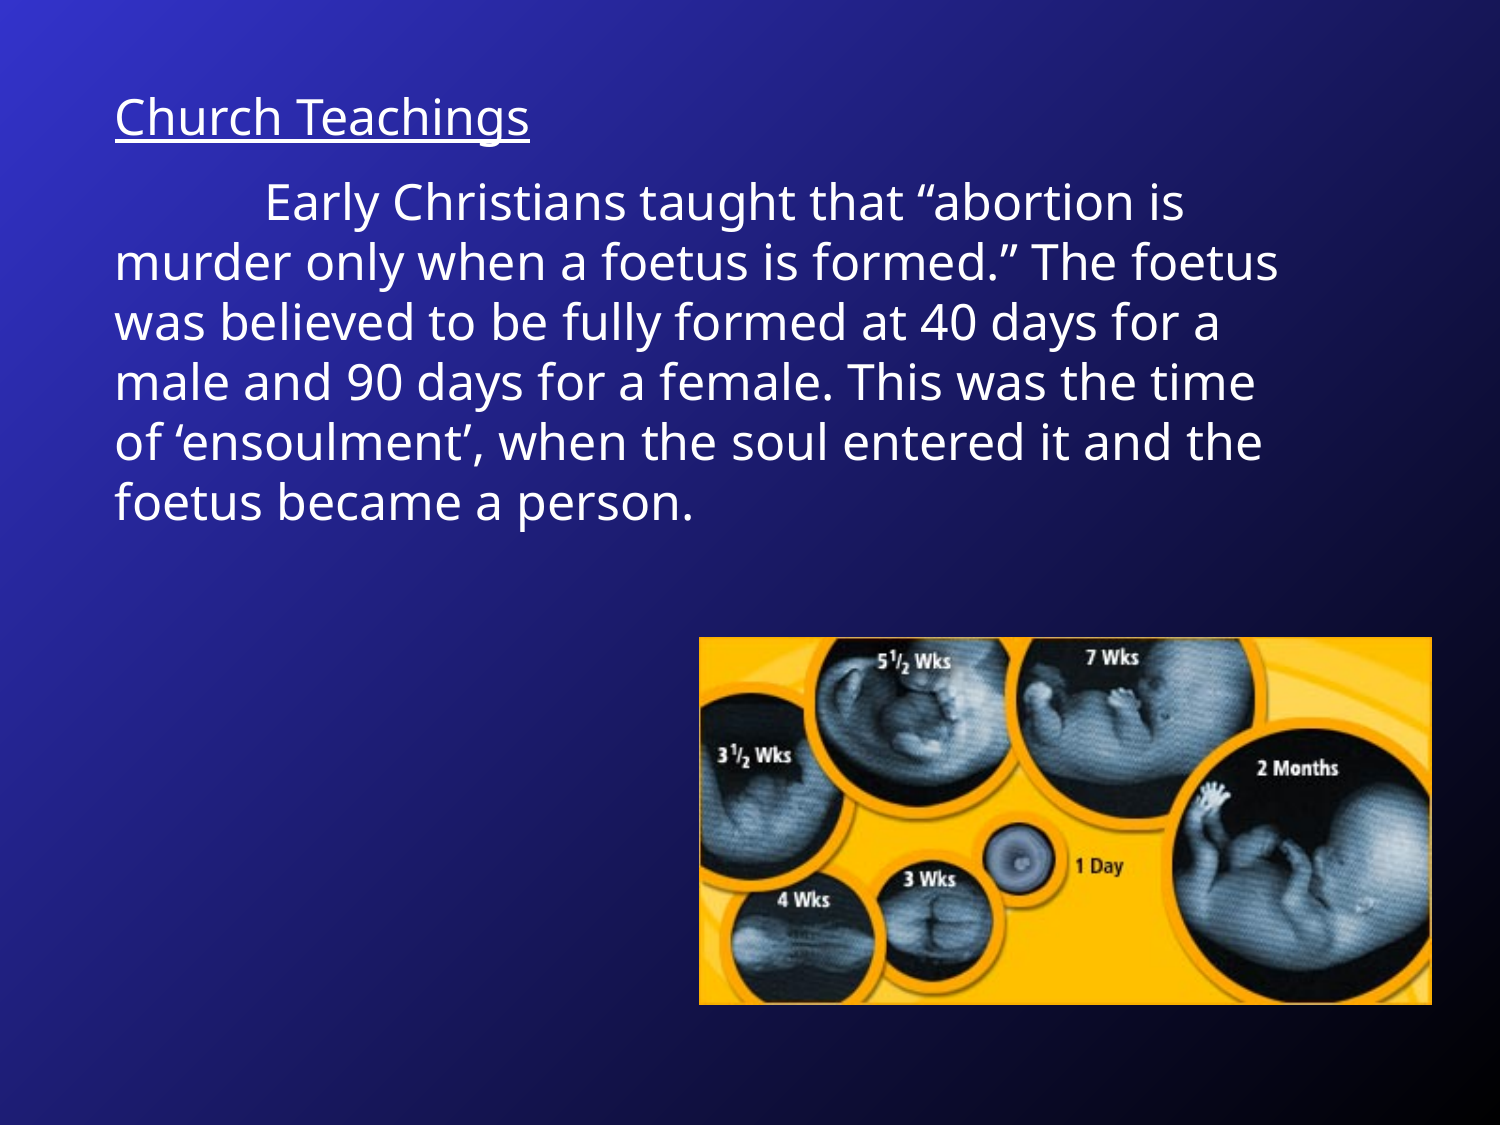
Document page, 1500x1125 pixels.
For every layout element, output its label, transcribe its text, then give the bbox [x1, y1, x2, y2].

picture [699, 637, 1432, 1006]
text_box Church Teachings Early Christians taught that “abortion is murder only when a foetus is formed.” The foetus was believed to be fully formed at 40 days for a male and 90 days for a female. This was the time of ‘ensoulment’, when the soul entered it and the foetus became a person. [100, 78, 1329, 538]
